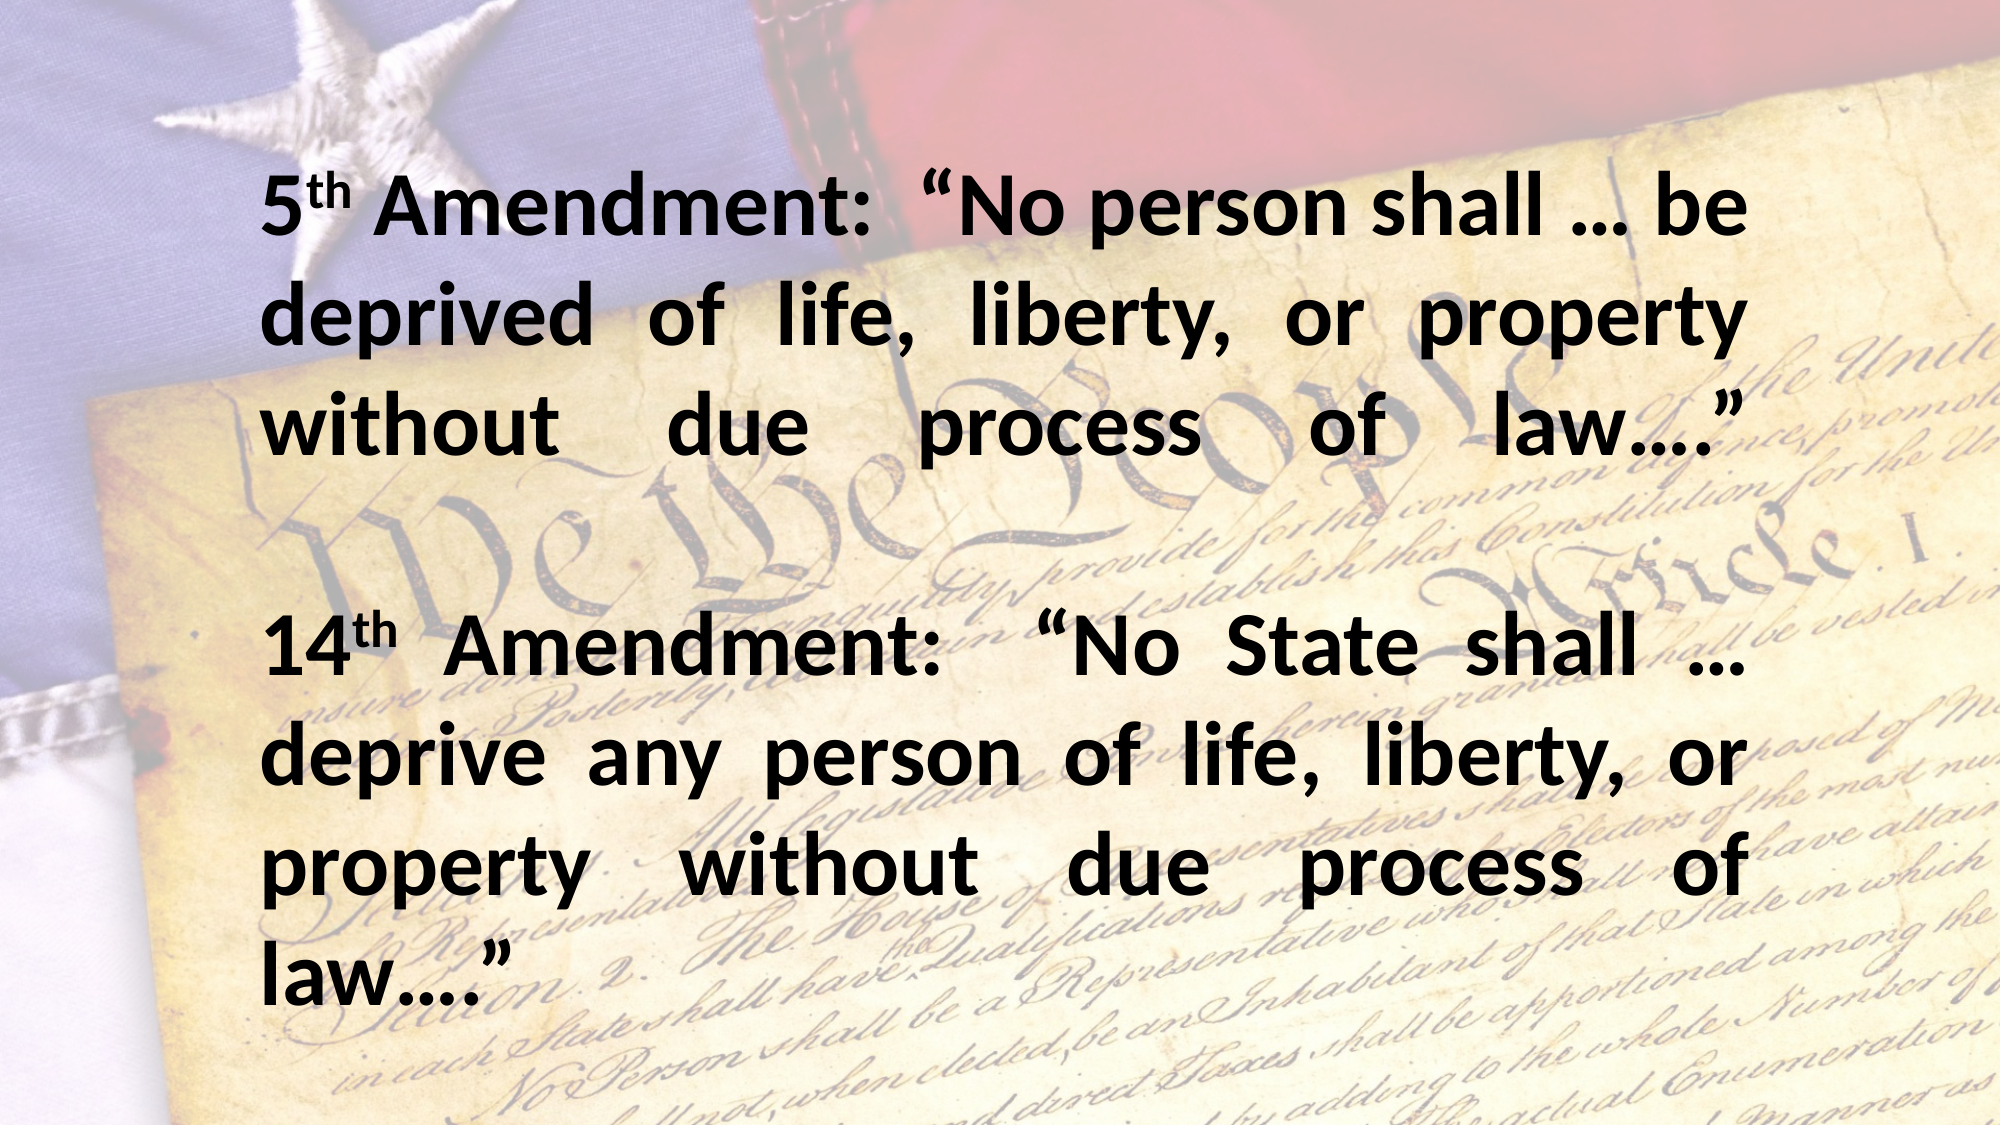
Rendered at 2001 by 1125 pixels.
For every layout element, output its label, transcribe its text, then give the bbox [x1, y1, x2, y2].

text_box 5th Amendment: “No person shall … be deprived of life, liberty, or property without due process of law….” 14th Amendment: “No State shall … deprive any person of life, liberty, or property without due process of law….” [244, 136, 1766, 1031]
